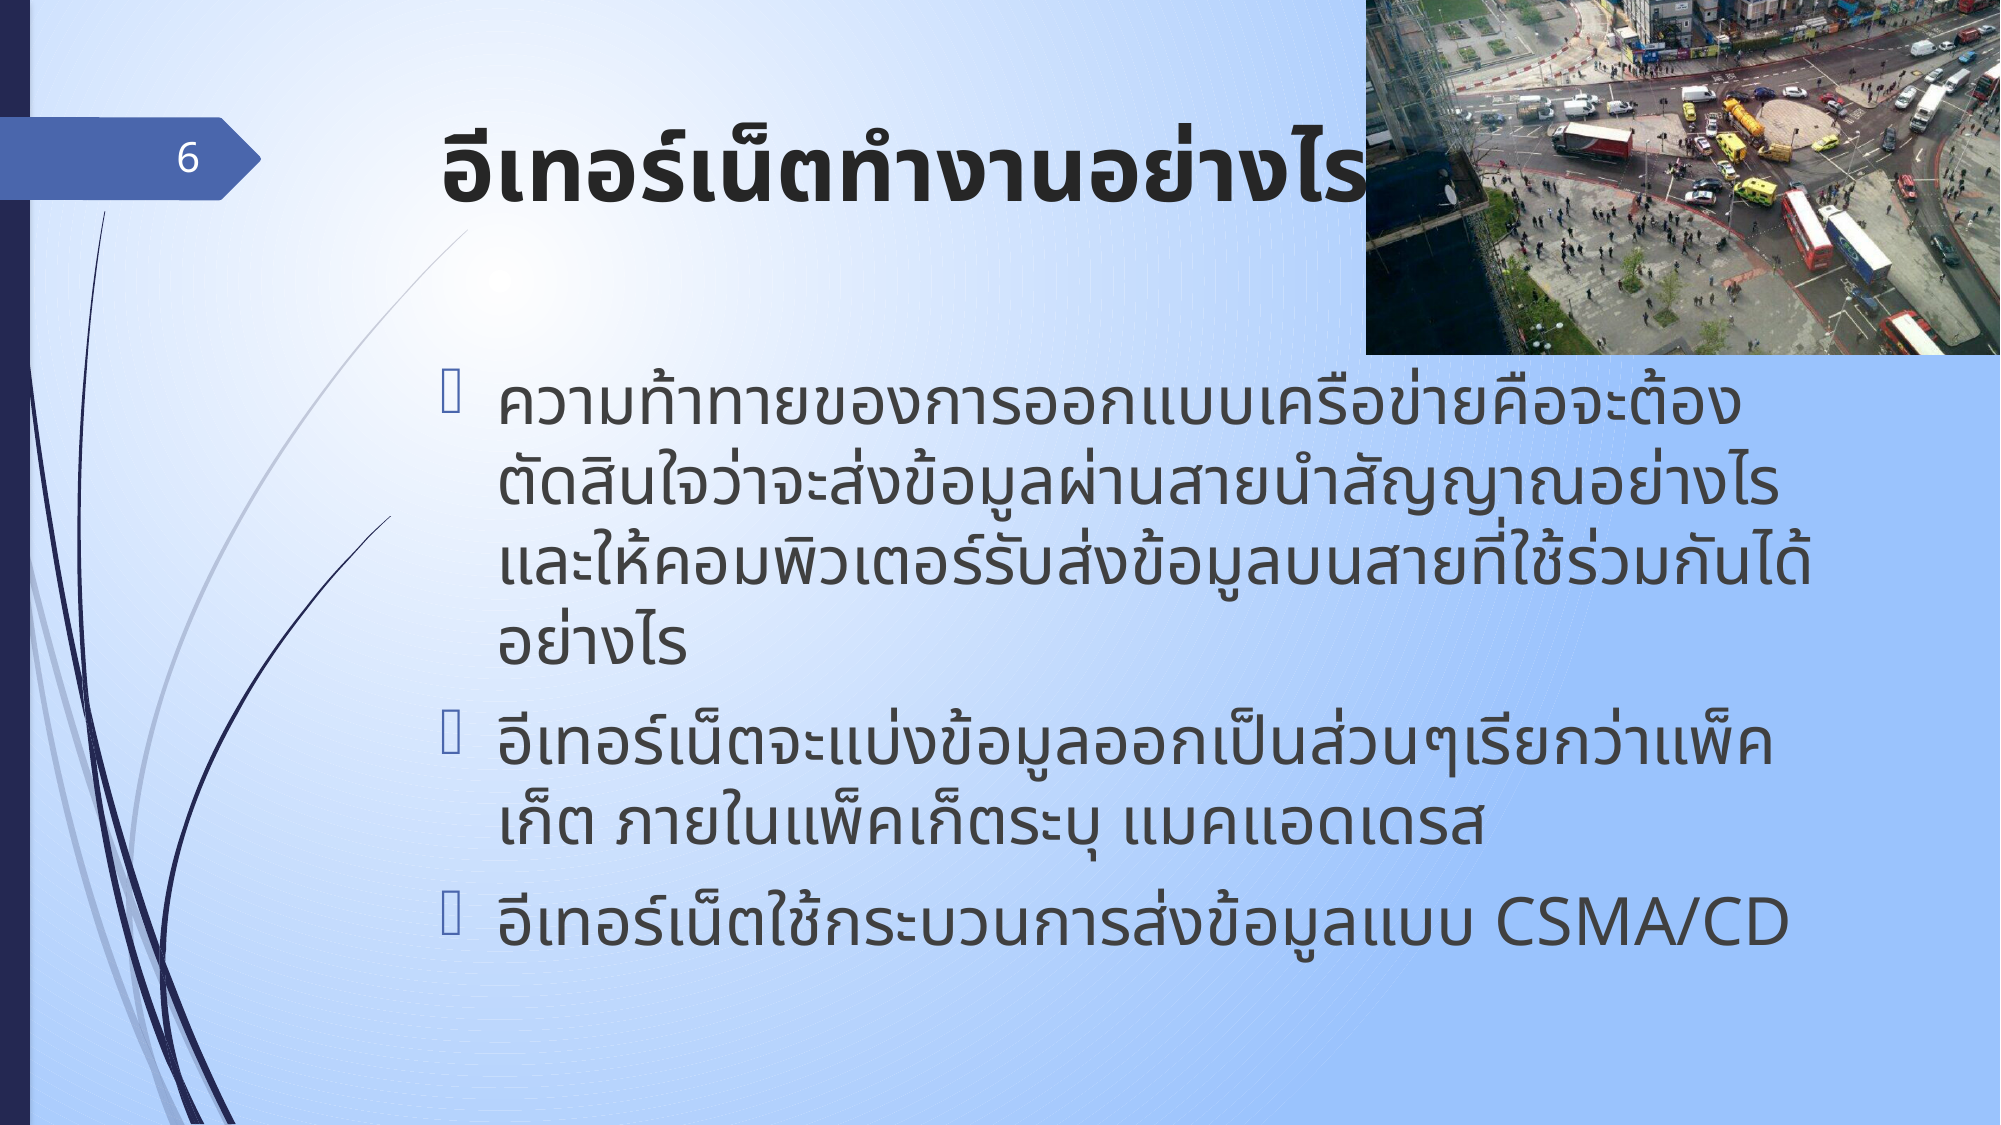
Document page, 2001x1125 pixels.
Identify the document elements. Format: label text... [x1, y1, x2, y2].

list ความท้าทายของการออกแบบเครือข่ายคือจะต้องตัดสินใจว่าจะส่งข้อมูลผ่านสายนำสัญญาณอย่างไร และให้คอมพิวเตอร์รับส่งข้อมูลบนสายที่ใช้ร่วมกันได้อย่างไร อีเทอร์เน็ตจะแบ่งข้อมูลออกเป็นส่วนๆเรียกว่าแพ็คเก็ต ภายในแพ็คเก็ตระบุ แมคแอดเดรส อีเทอร์เน็ตใช้กระบวนการส่งข้อมูลแบบ CSMA/CD [424, 350, 1888, 970]
picture [1366, 0, 2000, 355]
title อีเทอร์เน็ตทำงานอย่างไร [425, 102, 1361, 313]
slide_number 6 [87, 129, 216, 190]
